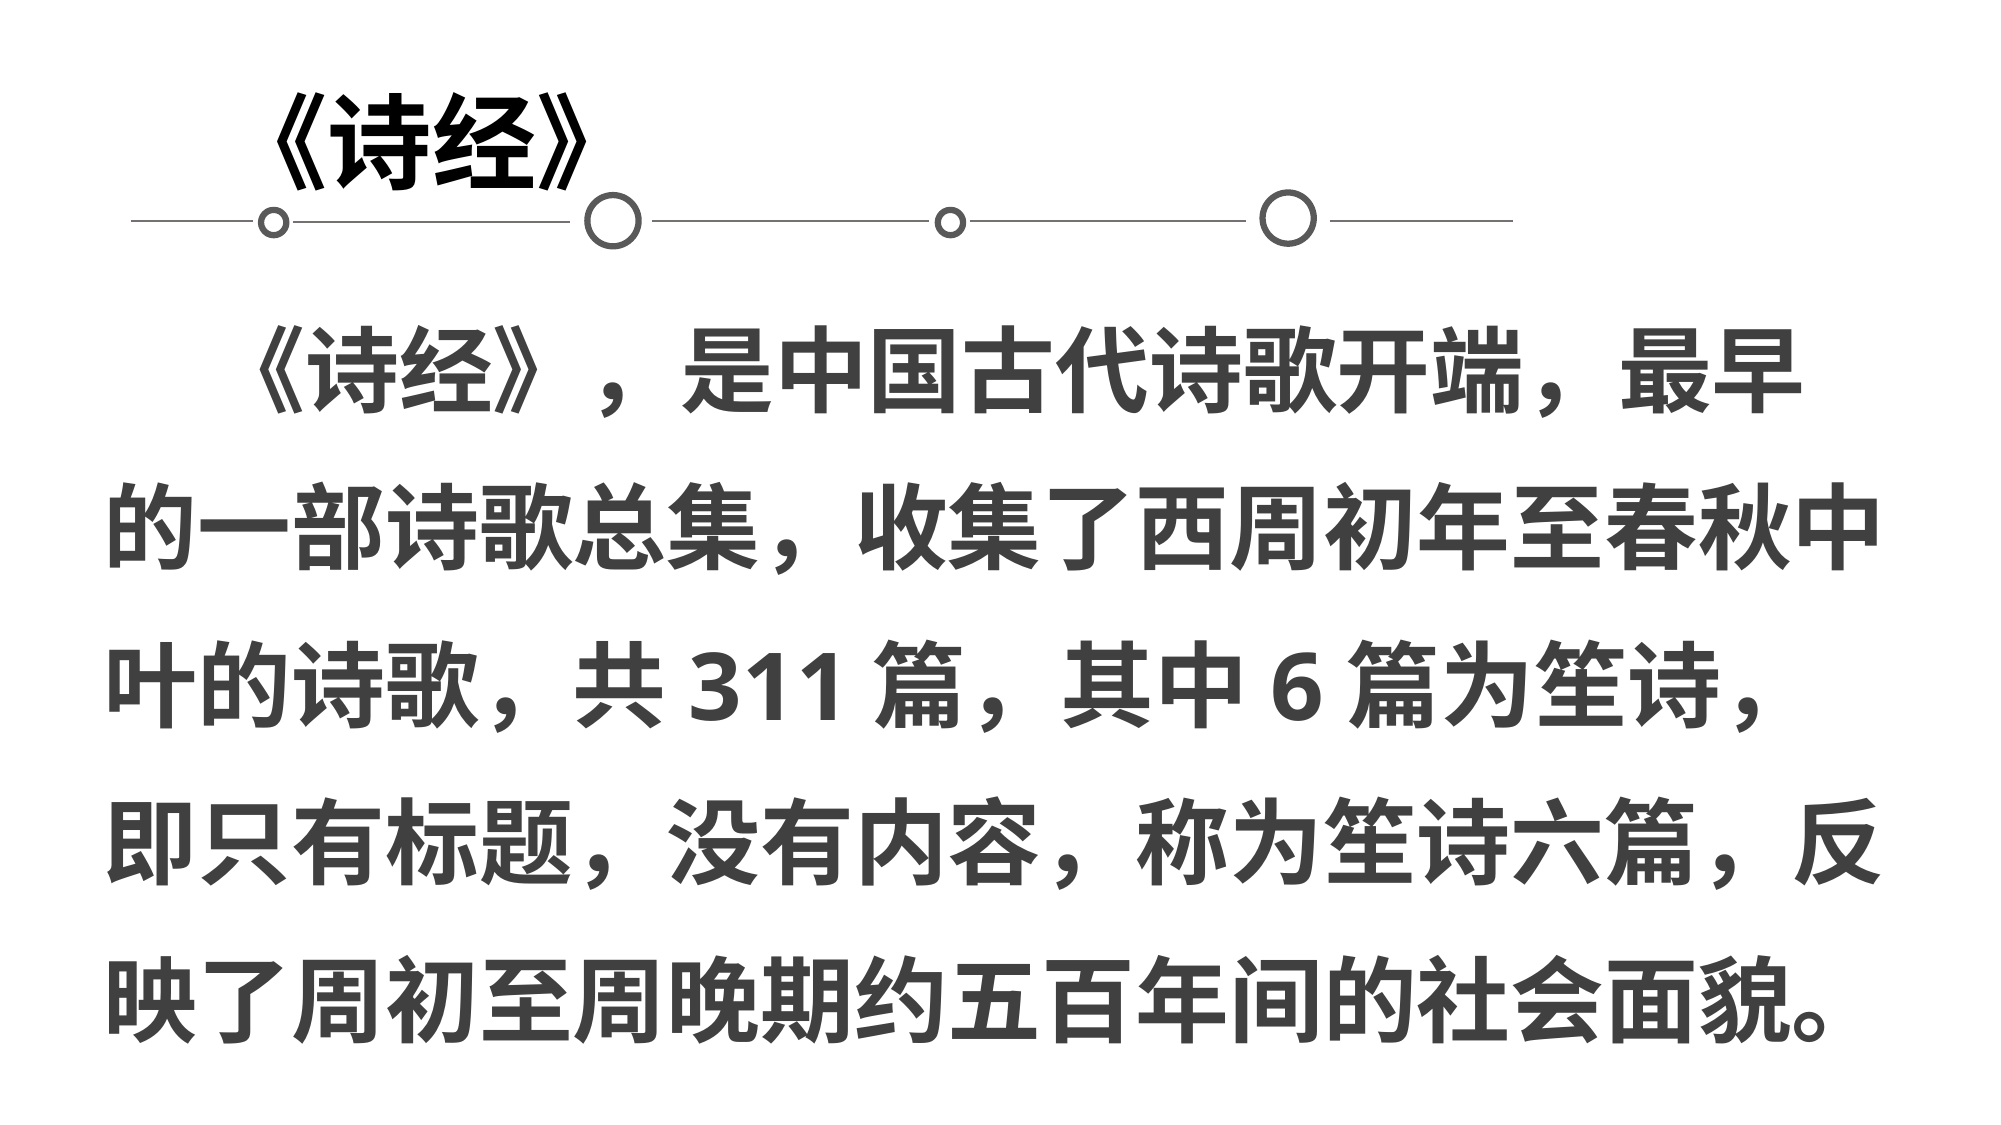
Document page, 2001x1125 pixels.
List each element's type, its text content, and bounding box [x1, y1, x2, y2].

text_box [130, 192, 1514, 247]
text_box 《诗经》，是中国古代诗歌开端，最早的一部诗歌总集，收集了西周初年至春秋中叶的诗歌，共311篇，其中6篇为笙诗，即只有标题，没有内容，称为笙诗六篇，反映了周初至周晚期约五百年间的社会面貌。 [89, 258, 1911, 1062]
text_box 《诗经》 [208, 69, 684, 192]
